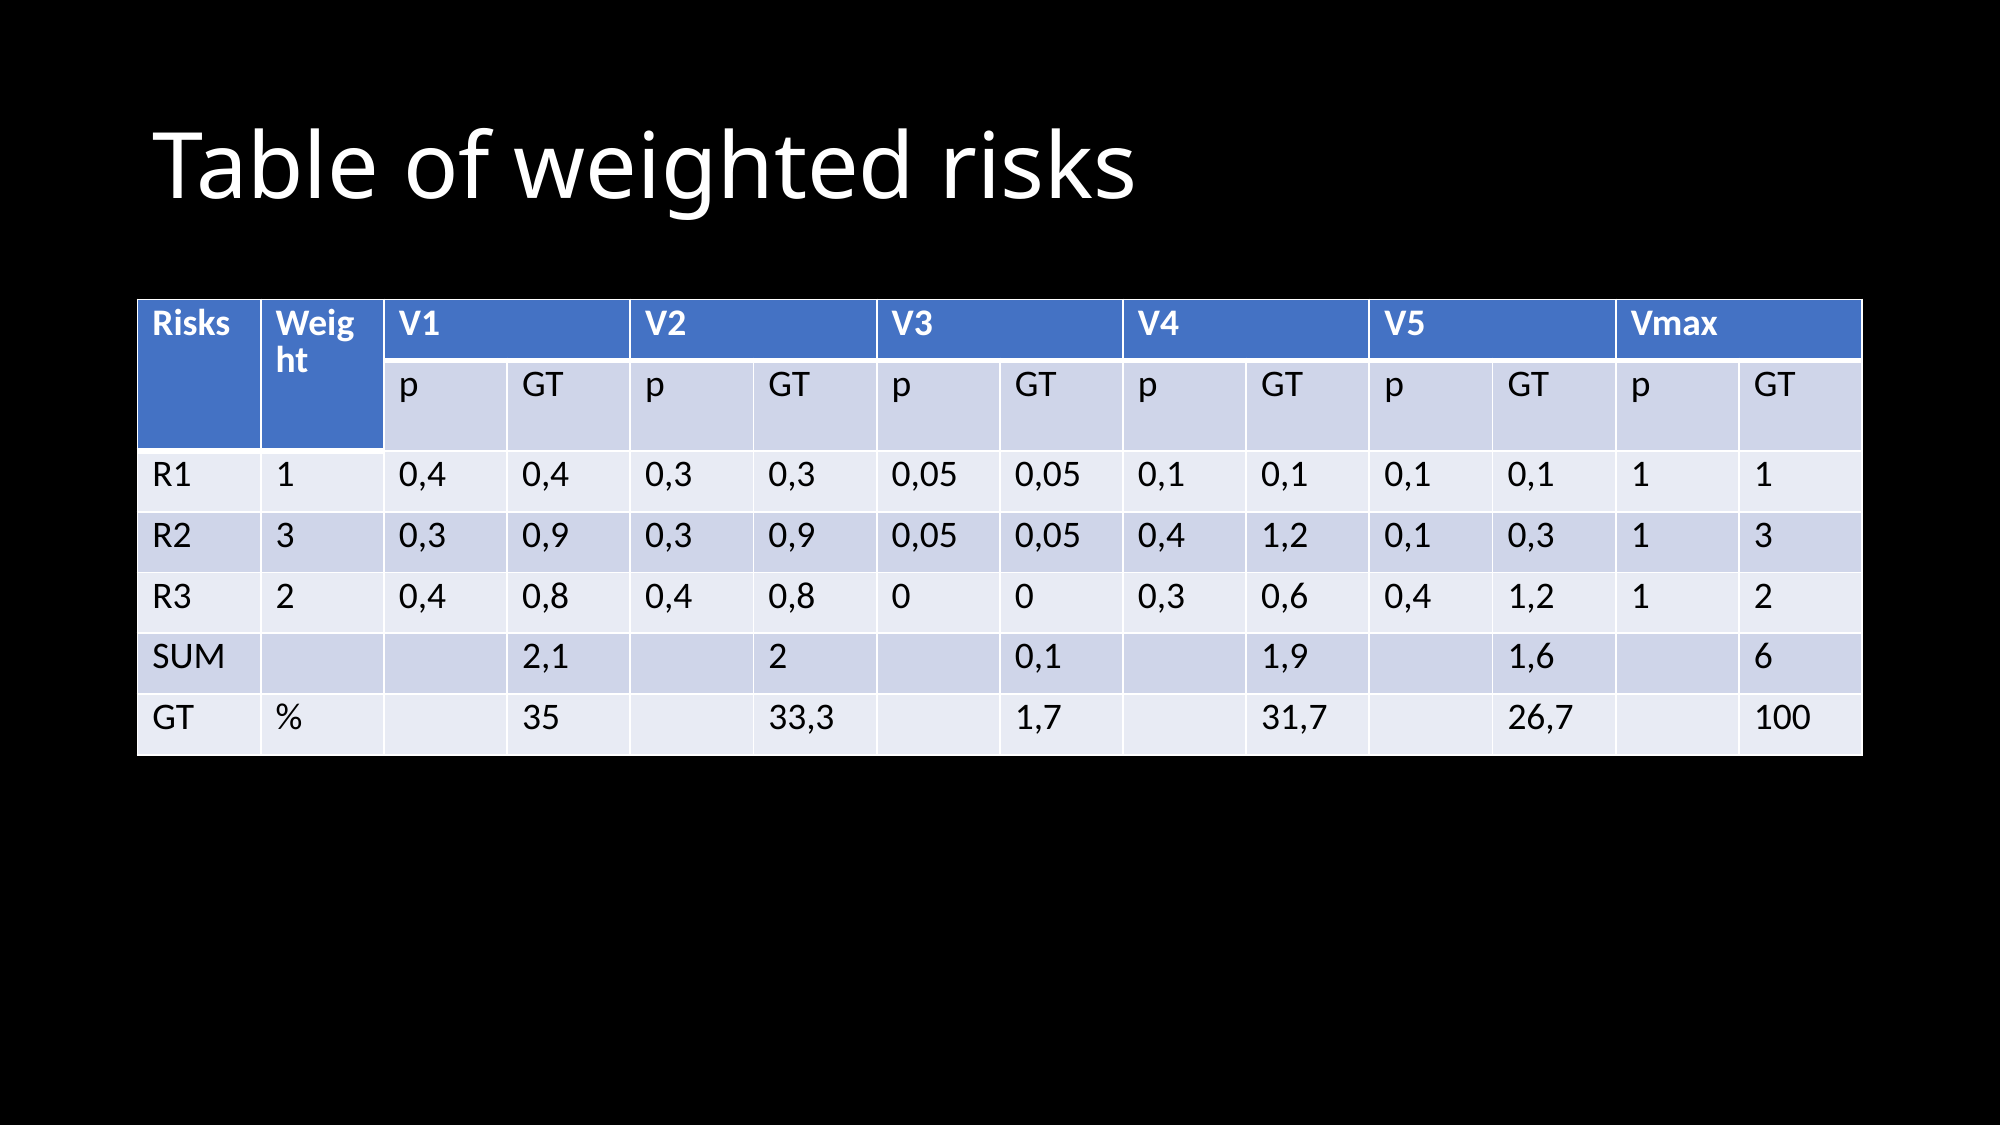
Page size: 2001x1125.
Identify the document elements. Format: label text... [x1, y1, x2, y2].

table_cell 0,4 [1124, 513, 1245, 572]
table_cell 100 [1740, 695, 1861, 754]
title Table of weighted risks [137, 59, 1863, 278]
table_cell 0,05 [1001, 513, 1122, 572]
table_cell 0,3 [385, 513, 506, 572]
table_cell [1617, 695, 1738, 754]
table_cell 0,3 [1493, 513, 1615, 572]
table_cell 0,4 [385, 573, 506, 632]
table_cell 0 [1001, 573, 1122, 632]
table_cell 0 [878, 573, 999, 632]
table_cell 2,1 [508, 634, 629, 693]
table_cell GT [1493, 363, 1615, 450]
table_cell [385, 634, 506, 693]
table_cell 1 [262, 454, 383, 511]
table_cell p [1617, 363, 1738, 450]
table_cell 0,3 [1124, 573, 1245, 632]
table_cell GT [1001, 363, 1122, 450]
table_cell 1,2 [1247, 513, 1368, 572]
table_cell GT [1740, 363, 1861, 450]
table_cell 2 [754, 634, 876, 693]
table_cell p [1124, 363, 1245, 450]
table_cell 0,1 [1001, 634, 1122, 693]
table_cell 1 [1740, 452, 1861, 511]
table_cell [631, 634, 753, 693]
table_cell 3 [1740, 513, 1861, 572]
table_cell 0,4 [385, 452, 506, 511]
table_cell 0,1 [1247, 452, 1368, 511]
table_cell 2 [262, 573, 383, 632]
table_header Risks [138, 300, 260, 448]
table_header V1 [385, 300, 629, 358]
table_cell 0,8 [508, 573, 629, 632]
table_cell 0,05 [1001, 452, 1122, 511]
table_cell R1 [138, 454, 260, 511]
table_cell p [385, 363, 506, 450]
table_cell 1,9 [1247, 634, 1368, 693]
table_cell [1124, 634, 1245, 693]
table_cell 0,3 [754, 452, 876, 511]
table_cell 0,05 [878, 513, 999, 572]
table_cell 0,9 [754, 513, 876, 572]
table_cell 0,1 [1370, 513, 1492, 572]
table_cell % [262, 695, 383, 754]
table_cell 0,4 [508, 452, 629, 511]
table_header Weight [262, 300, 383, 448]
table_cell 33,3 [754, 695, 876, 754]
table_cell 26,7 [1493, 695, 1615, 754]
table_cell 1,2 [1493, 573, 1615, 632]
table_cell R2 [138, 513, 260, 572]
table_cell [1617, 634, 1738, 693]
table_cell 0,6 [1247, 573, 1368, 632]
table_cell 1,6 [1493, 634, 1615, 693]
table_header V5 [1370, 300, 1615, 358]
table_cell R3 [138, 573, 260, 632]
table_cell [1370, 695, 1492, 754]
table_cell p [631, 363, 753, 450]
table_cell 35 [508, 695, 629, 754]
table_cell [878, 695, 999, 754]
table_cell 0,1 [1124, 452, 1245, 511]
table_cell 1 [1617, 513, 1738, 572]
table_header V2 [631, 300, 876, 358]
table_cell 2 [1740, 573, 1861, 632]
table_cell 0,4 [1370, 573, 1492, 632]
table_cell p [878, 363, 999, 450]
table_header Vmax [1617, 300, 1861, 358]
table_cell 31,7 [1247, 695, 1368, 754]
table_cell 0,8 [754, 573, 876, 632]
table_cell 0,3 [631, 513, 753, 572]
table_cell 0,3 [631, 452, 753, 511]
table_cell 1 [1617, 573, 1738, 632]
table_cell [1370, 634, 1492, 693]
table_cell p [1370, 363, 1492, 450]
table_cell SUM [138, 634, 260, 693]
table_cell 6 [1740, 634, 1861, 693]
table_cell [385, 695, 506, 754]
table_cell GT [138, 695, 260, 754]
table_cell GT [1247, 363, 1368, 450]
table_cell [262, 634, 383, 693]
table_cell 0,4 [631, 573, 753, 632]
table_cell 0,9 [508, 513, 629, 572]
table_cell 0,1 [1493, 452, 1615, 511]
table_header V4 [1124, 300, 1368, 358]
table_cell 1 [1617, 452, 1738, 511]
table_header V3 [878, 300, 1122, 358]
table_cell GT [754, 363, 876, 450]
table_cell [631, 695, 753, 754]
table_cell [1124, 695, 1245, 754]
table_cell [878, 634, 999, 693]
table_cell 3 [262, 513, 383, 572]
table_cell 0,05 [878, 452, 999, 511]
table_cell 1,7 [1001, 695, 1122, 754]
table_cell GT [508, 363, 629, 450]
table_cell 0,1 [1370, 452, 1492, 511]
